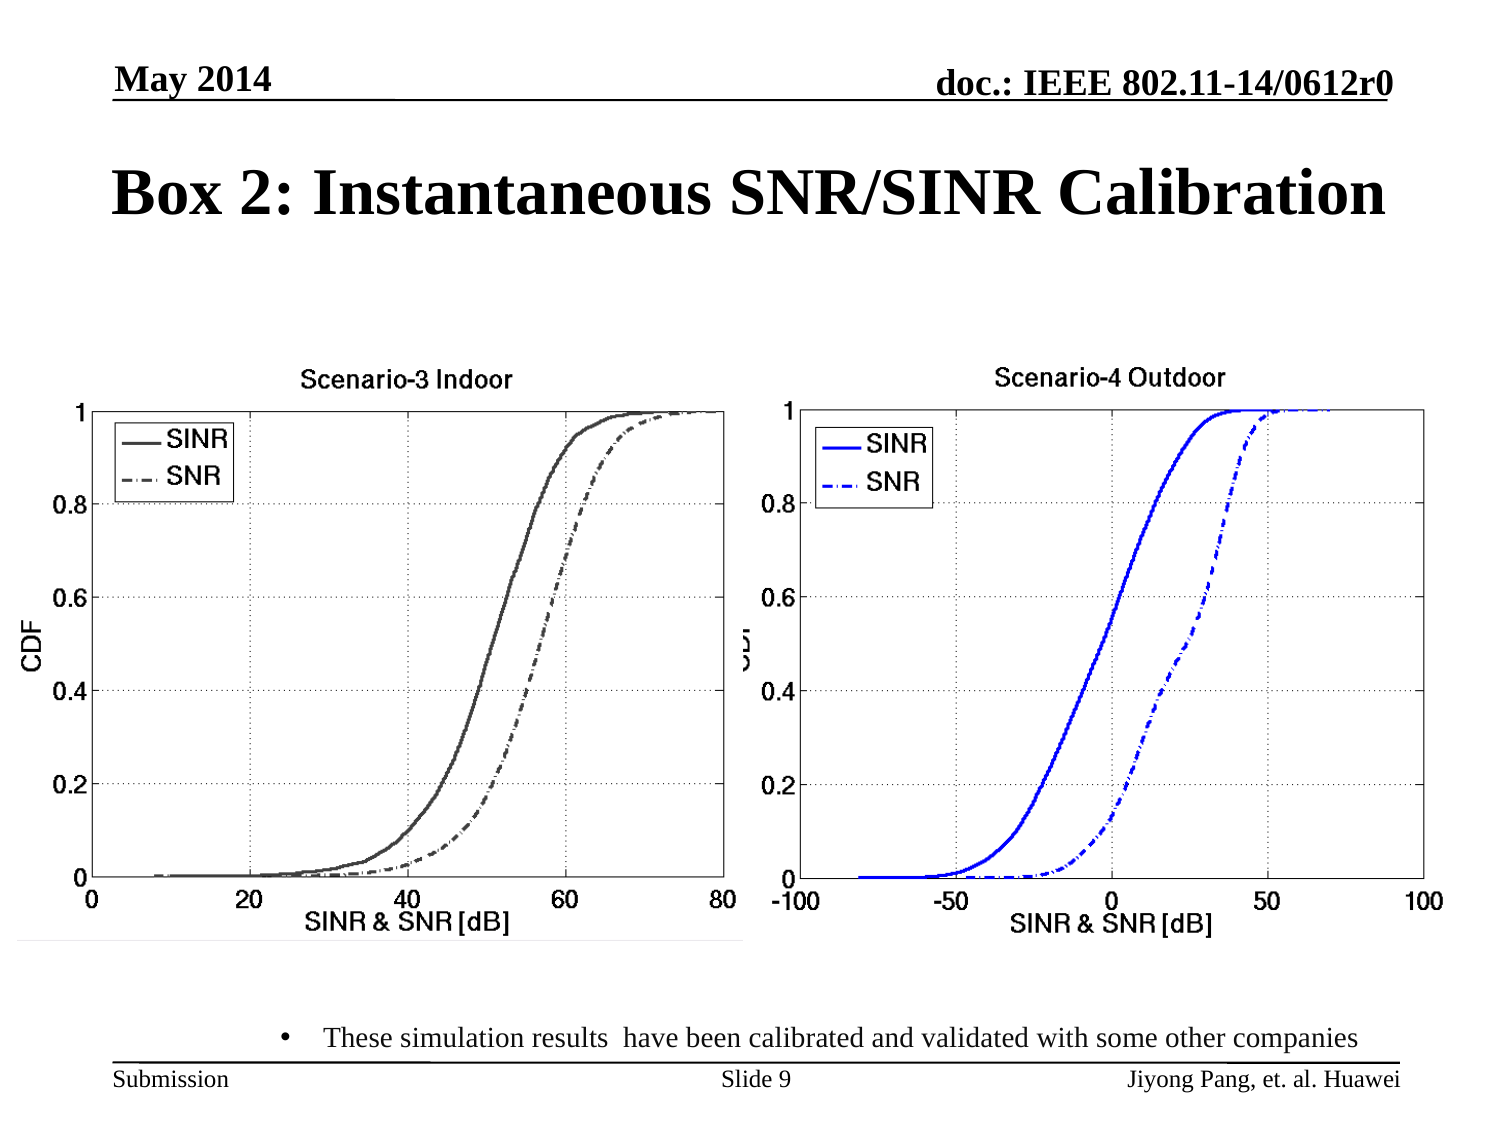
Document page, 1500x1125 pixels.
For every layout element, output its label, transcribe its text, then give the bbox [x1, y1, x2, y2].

footer Jiyong Pang, et. al. Huawei [902, 1061, 1402, 1093]
title Box 2: Instantaneous SNR/SINR Calibration [87, 99, 1413, 276]
slide_number Slide 9 [712, 1061, 800, 1123]
text_box These simulation results have been calibrated and validated with some other companies [265, 1011, 1435, 1061]
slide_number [114, 54, 423, 99]
picture [17, 365, 1452, 941]
